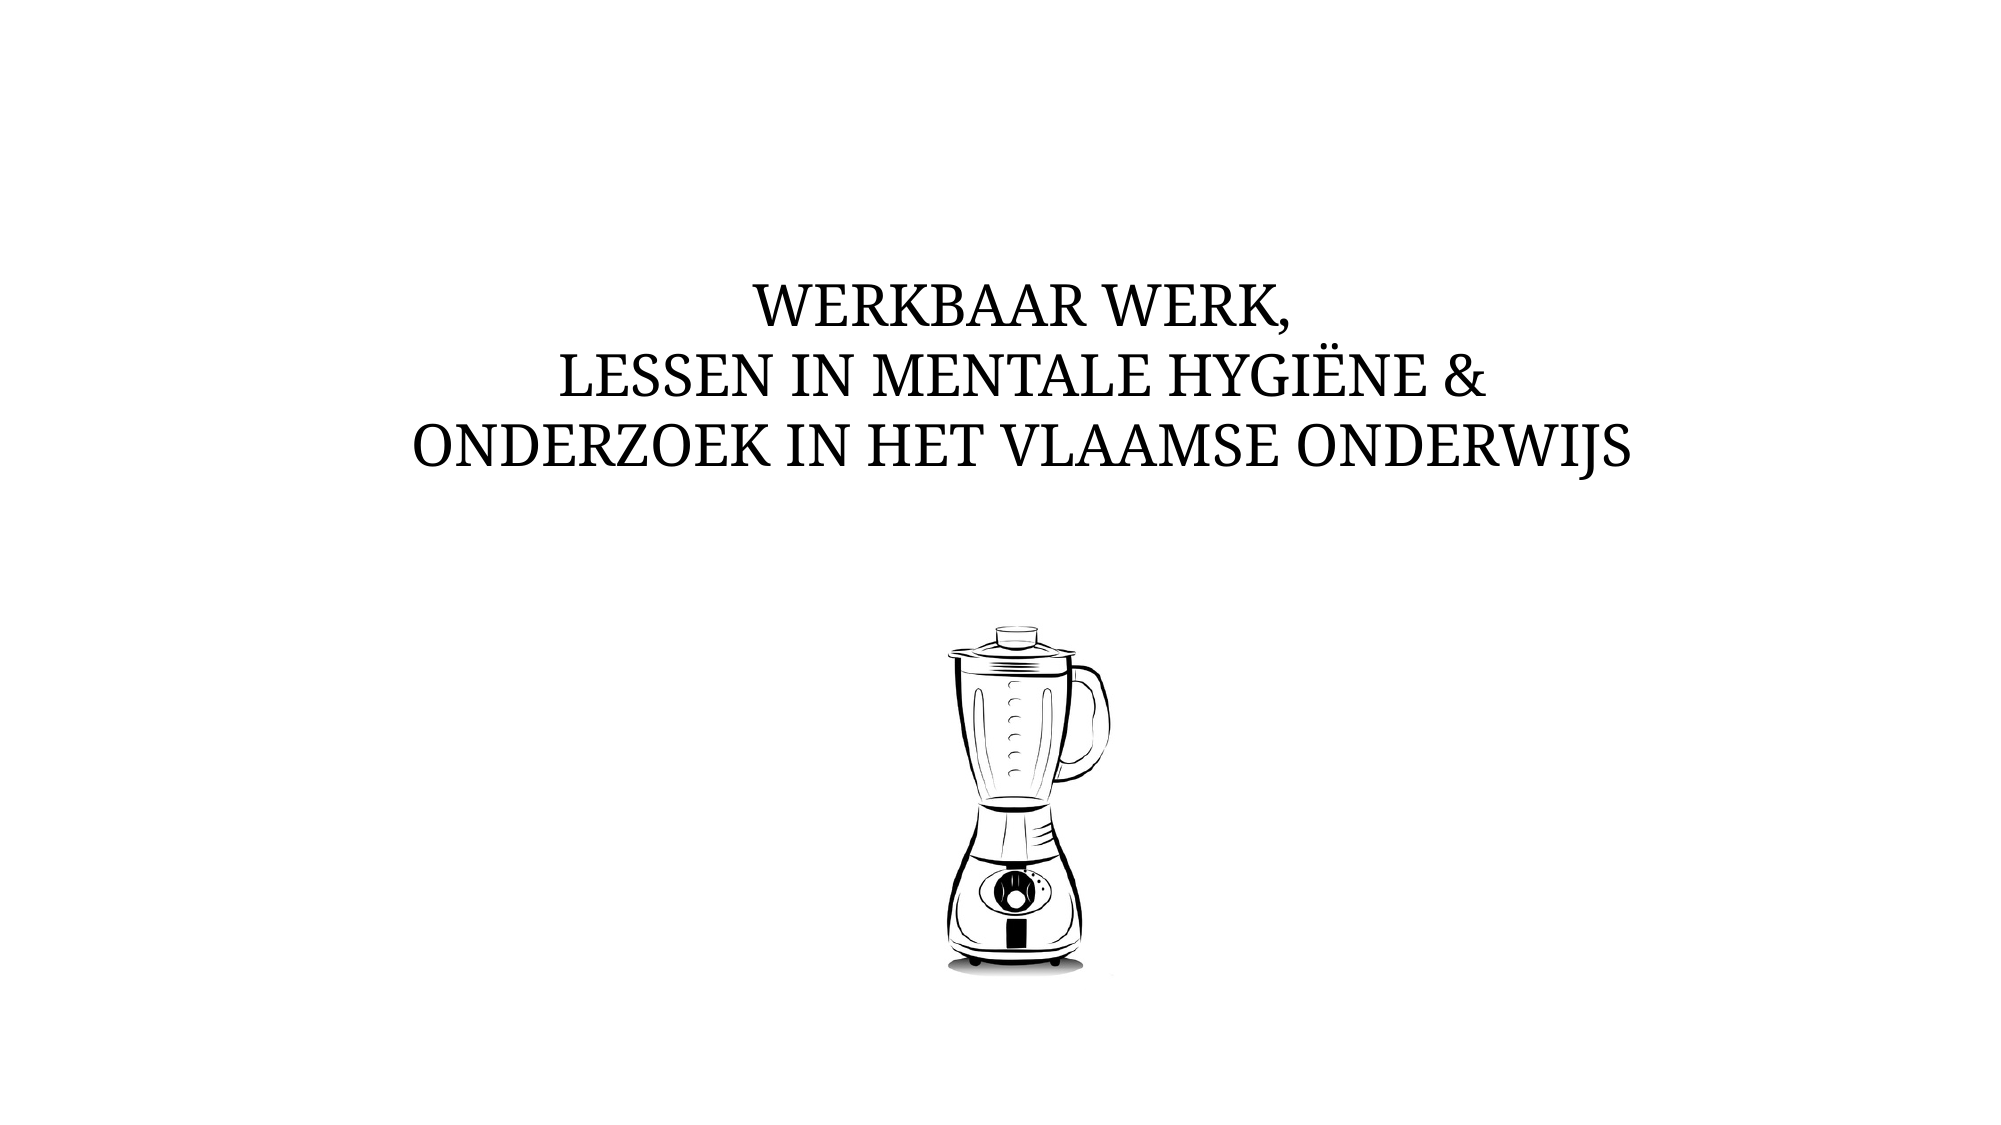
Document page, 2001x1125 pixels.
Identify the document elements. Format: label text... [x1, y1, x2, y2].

text_box WERKBAAR WERK, LESSEN IN MENTALE HYGIËNE & ONDERZOEK IN HET VLAAMSE ONDERWIJS [396, 260, 1649, 486]
picture [822, 608, 1223, 1009]
